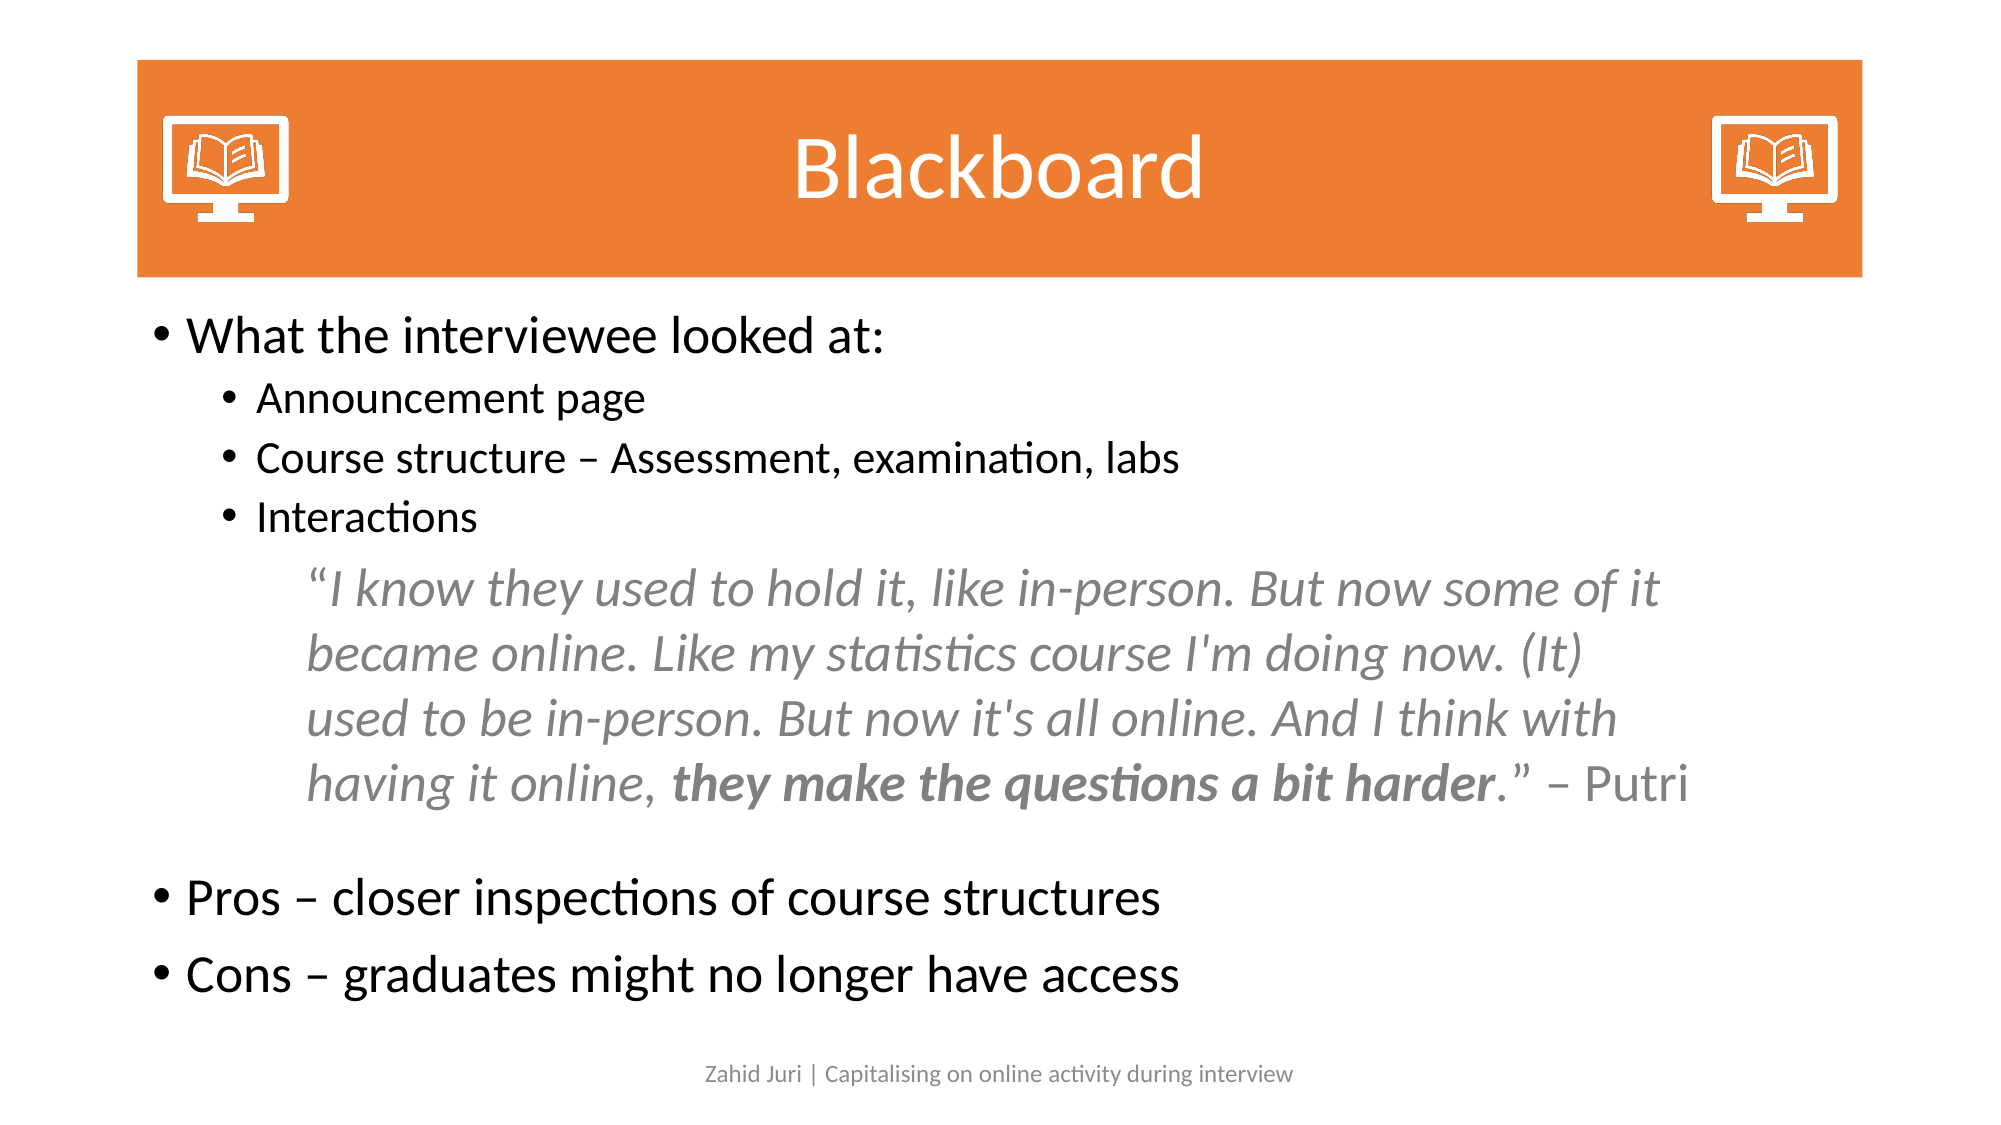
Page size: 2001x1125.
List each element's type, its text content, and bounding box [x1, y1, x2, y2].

picture [1699, 93, 1850, 244]
footer Zahid Juri | Capitalising on online activity during interview [662, 1042, 1338, 1103]
picture [150, 93, 301, 244]
title Blackboard [137, 59, 1863, 278]
list What the interviewee looked at: Announcement page Course structure – Assessment, examination, labs Interactions Pros – closer inspections of course structures Cons – graduates might no longer have access [137, 299, 1863, 1014]
text_box “I know they used to hold it, like in-person. But now some of it became online. Like my statistics course I'm doing now. (It) used to be in-person. But now it's all online. And I think with having it online, they make the questions a bit harder.” – Putri [292, 545, 1708, 820]
